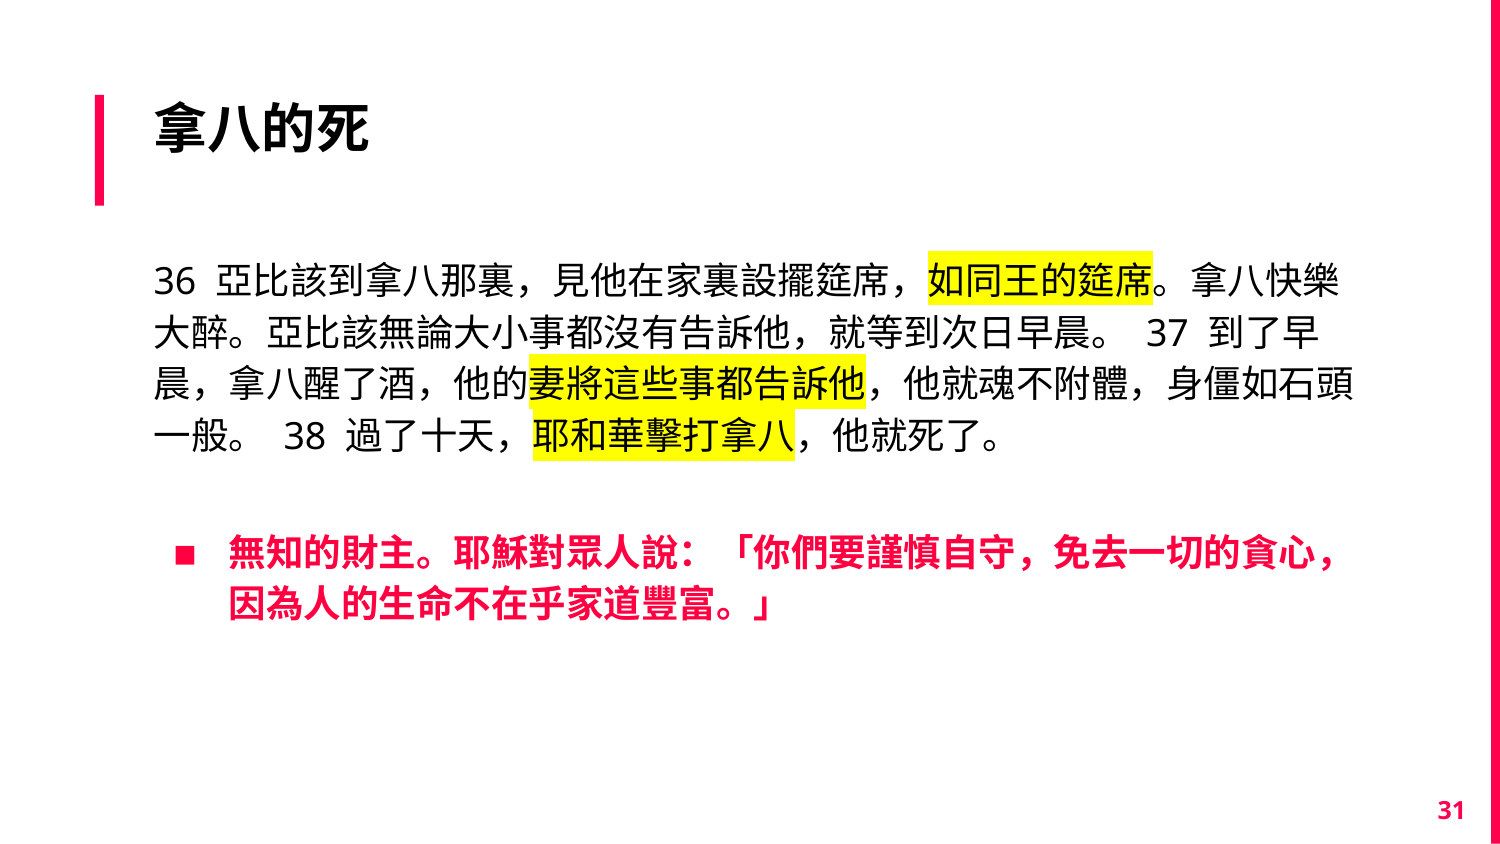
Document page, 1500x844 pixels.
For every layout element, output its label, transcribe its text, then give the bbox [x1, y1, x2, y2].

slide_number 31 [1391, 779, 1482, 844]
title 拿八的死 [138, 69, 1392, 210]
list 36 亞比該到拿八那裏，見他在家裏設擺筵席，如同王的筵席。拿八快樂大醉。亞比該無論大小事都沒有告訴他，就等到次日早晨。 37 到了早晨，拿八醒了酒，他的妻將這些事都告訴他，他就魂不附體，身僵如石頭一般。 38 過了十天，耶和華擊打拿八，他就死了。 無知的財主。耶穌對眾人說：「你們要謹慎自守，免去一切的貪心，因為人的生命不在乎家道豐富。」 [138, 235, 1392, 752]
